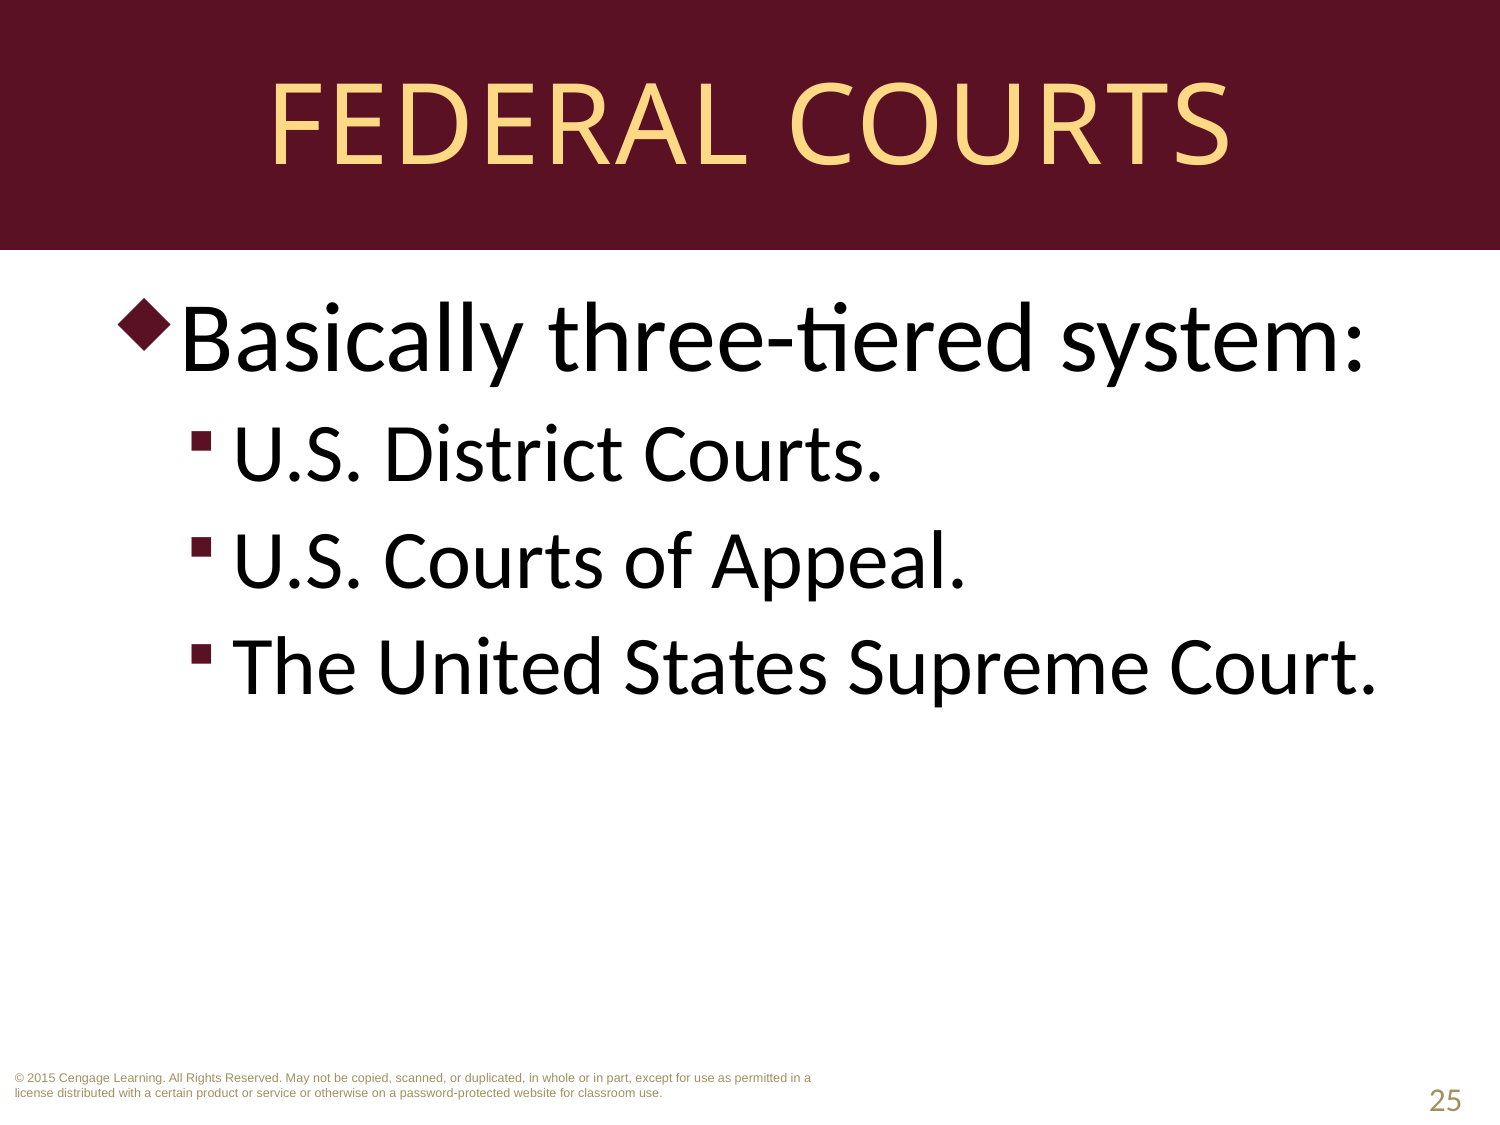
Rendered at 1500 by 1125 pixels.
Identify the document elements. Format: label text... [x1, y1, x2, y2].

title Federal Courts [0, 12, 1500, 250]
text_box 25 [1337, 1065, 1463, 1125]
list Basically three-tiered system: U.S. District Courts. U.S. Courts of Appeal. The United States Supreme Court. [74, 277, 1451, 1051]
